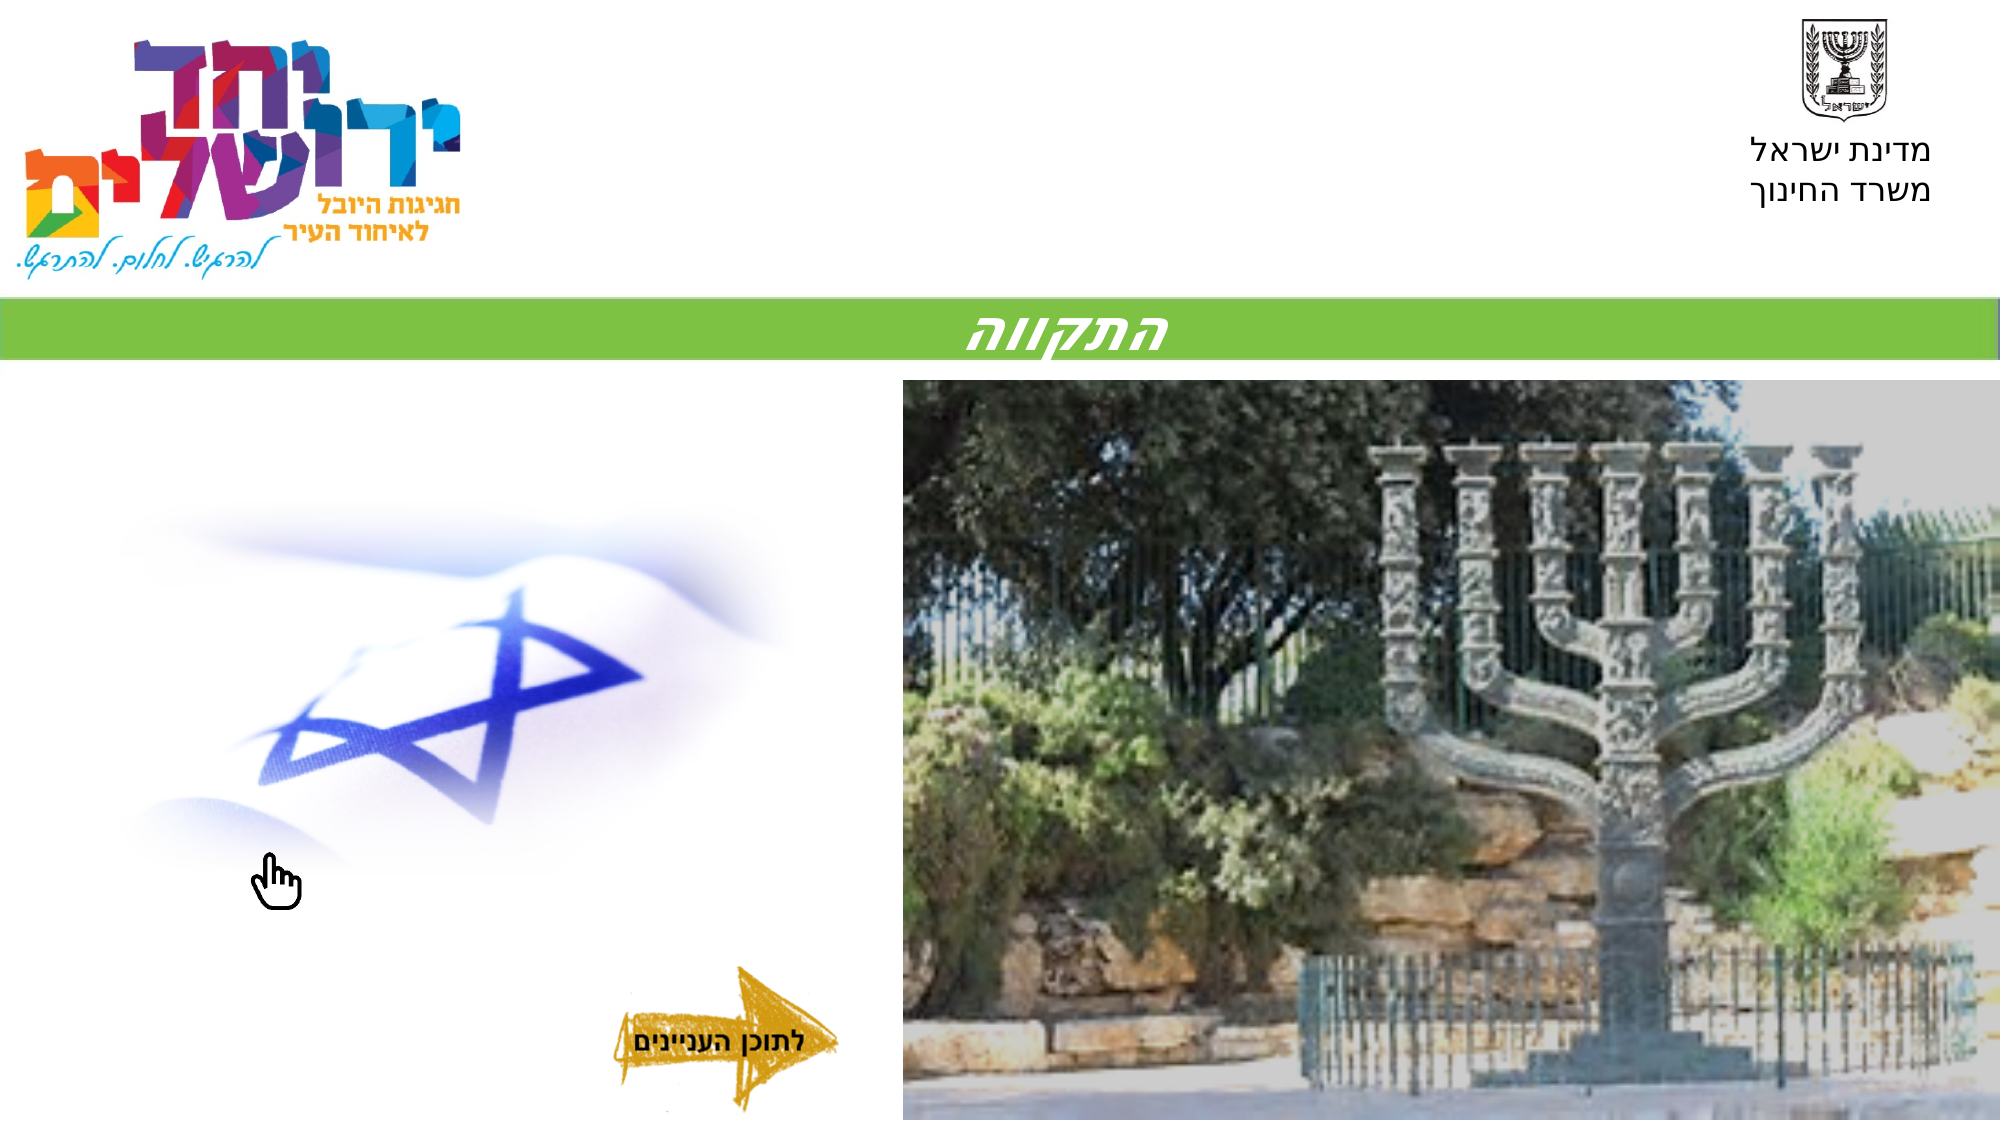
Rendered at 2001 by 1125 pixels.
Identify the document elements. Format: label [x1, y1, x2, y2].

picture [587, 961, 853, 1120]
picture [8, 19, 486, 288]
text_box [1734, 19, 1954, 217]
picture [903, 380, 2000, 1120]
picture [101, 493, 802, 910]
text_box [0, 284, 2000, 380]
